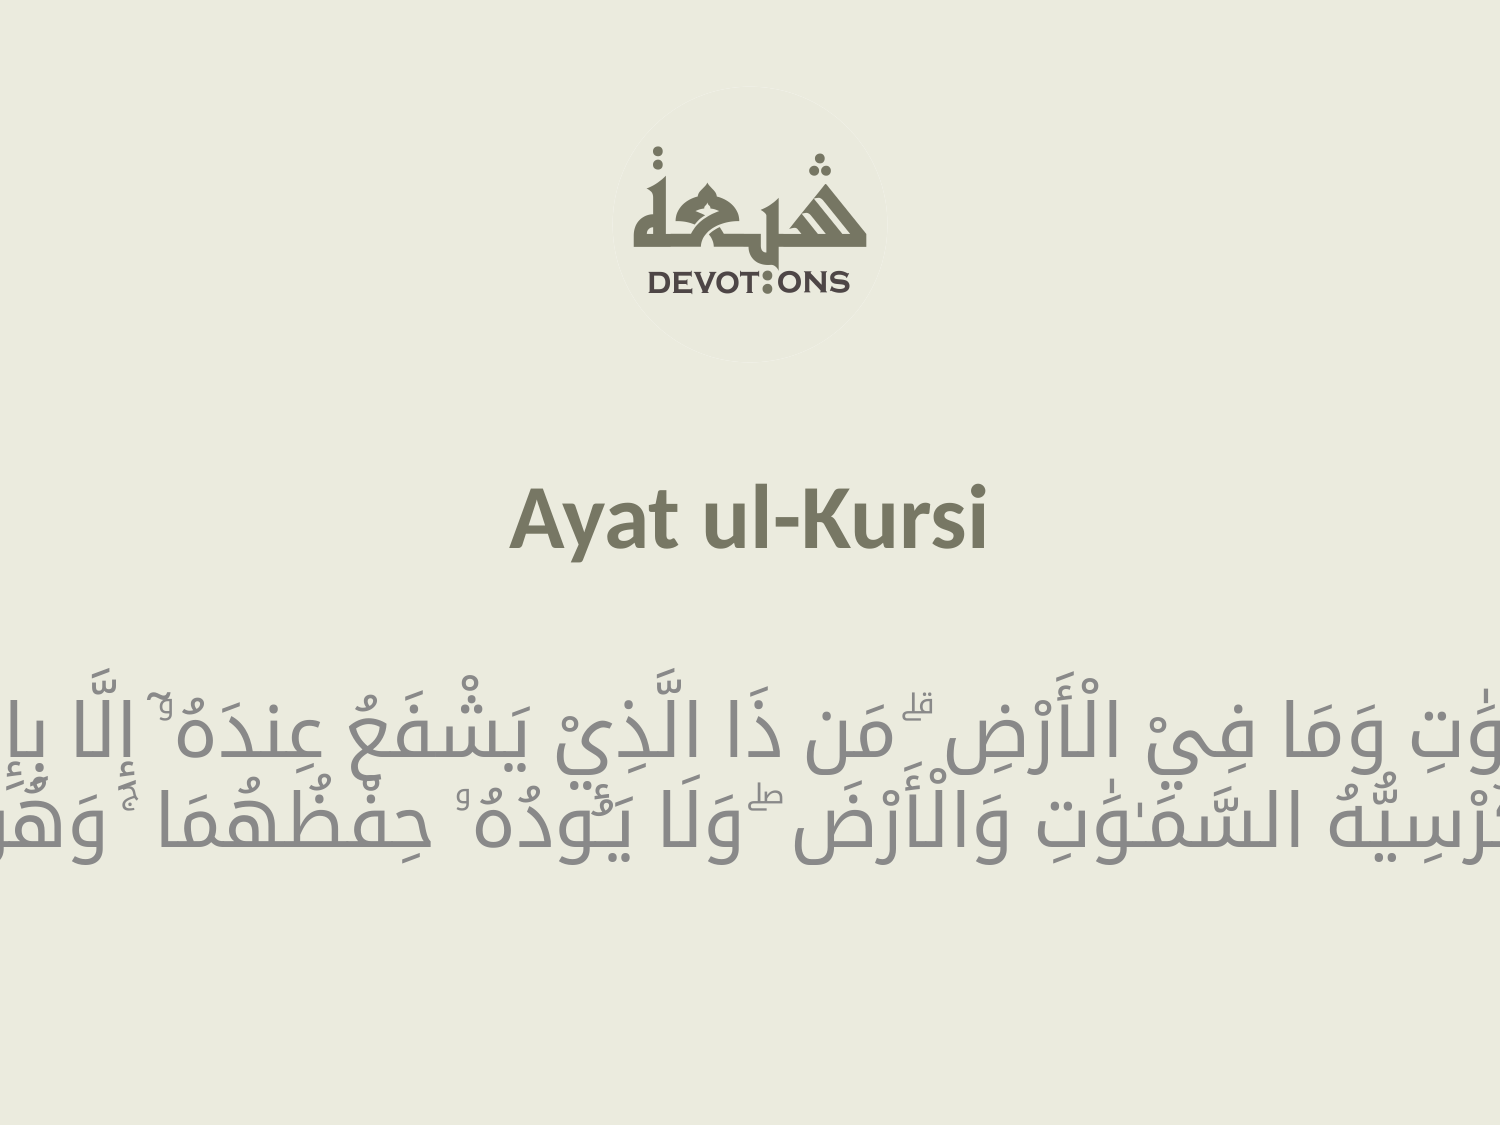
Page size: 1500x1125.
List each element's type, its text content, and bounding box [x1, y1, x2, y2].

text_box Ayat ul-Kursi [494, 449, 1006, 575]
picture [599, 74, 901, 376]
text_box اَللَّهُ لَآ إِلَـٰهَ إِلَّا هُوَ الْحَيُّ الْقَيُّومُ ۚ لَا تَأْخُذُهُۥ سِنَةٌ وَلَا نَوْمٌ ۚ لَّهُۥ مَا فِيْ السَّمَـٰوَٰتِ وَمَا فِيْ الْأَرْضِ ۗ مَن ذَا الَّذِيْ يَشْفَعُ عِندَهُۥٓ إِلَّا بِإِذْنِهِۦ ۚ يَعْلَمُ مَا بَيْنَ أَيْدِيهِمْ وَمَا خَلْفَهُمْ ۖ وَلَا يُحِيطُونَ بِشَيْءٍ مِّنْ عِلْمِهِۦٓ إِلَّا بِمَا شَآءَ ۚ وَسِعَ كُرْسِيُّهُ السَّمَـٰوَٰتِ وَالْأَرْضَ ۖ وَلَا يَـُٔودُهُۥ حِفْظُهُمَا ۚ وَهُوَ الْعَلِيُّ الْعَظِيمُ [0, 674, 1500, 870]
